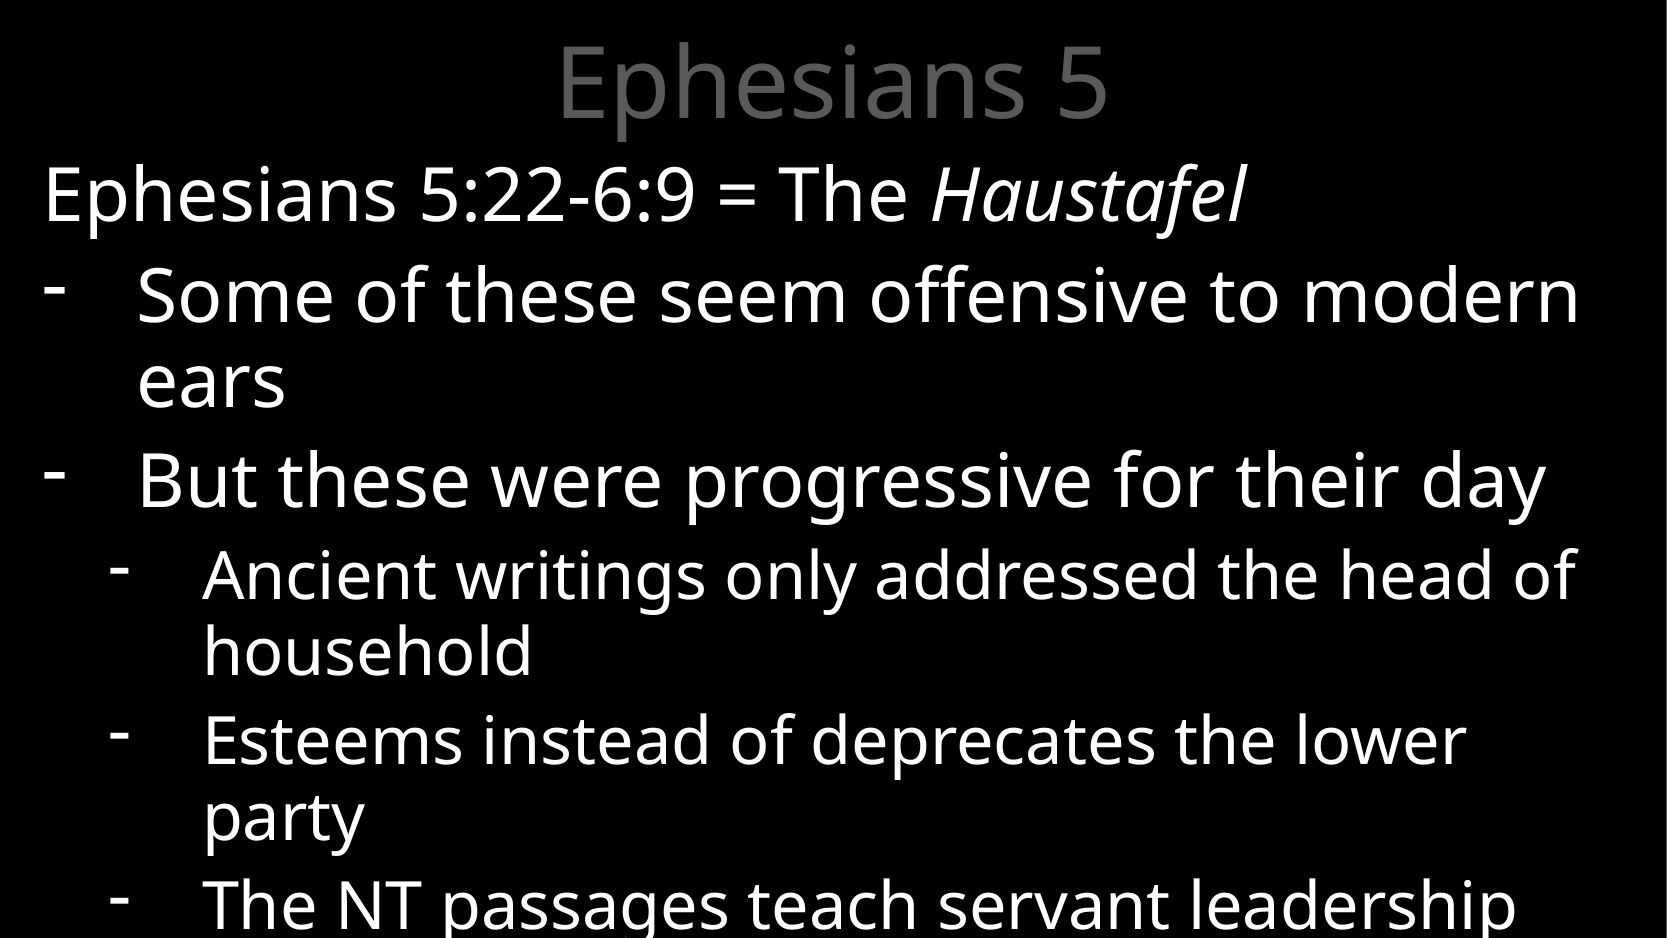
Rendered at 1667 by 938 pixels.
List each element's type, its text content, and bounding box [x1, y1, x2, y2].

title Ephesians 5 [27, 20, 1640, 136]
list Ephesians 5:22-6:9 = The Haustafel Some of these seem offensive to modern ears But these were progressive for their day Ancient writings only addressed the head of household Esteems instead of deprecates the lower party The NT passages teach servant leadership [27, 145, 1640, 907]
